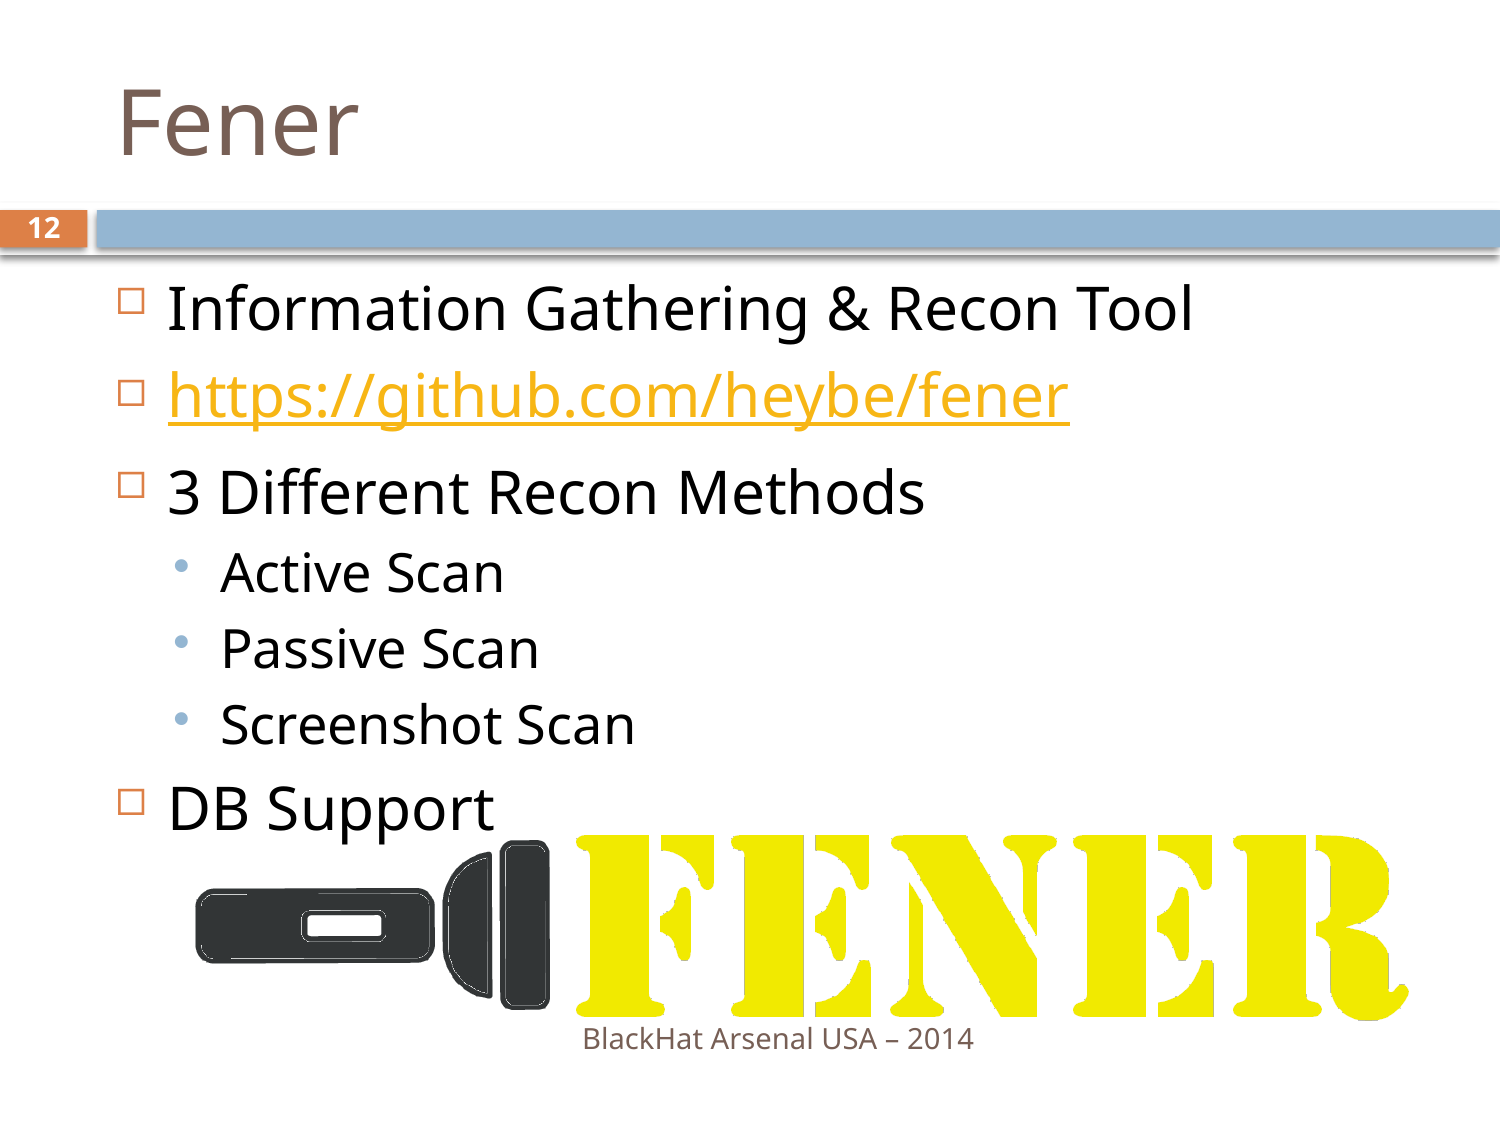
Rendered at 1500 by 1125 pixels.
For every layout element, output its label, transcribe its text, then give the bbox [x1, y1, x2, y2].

title Fener [100, 37, 1438, 200]
slide_number 12 [0, 208, 88, 249]
footer BlackHat Arsenal USA – 2014 [99, 1024, 990, 1085]
list Information Gathering & Recon Tool https://github.com/heybe/fener 3 Different Recon Methods Active Scan Passive Scan Screenshot Scan DB Support [100, 262, 1438, 1000]
picture [182, 826, 1424, 1022]
